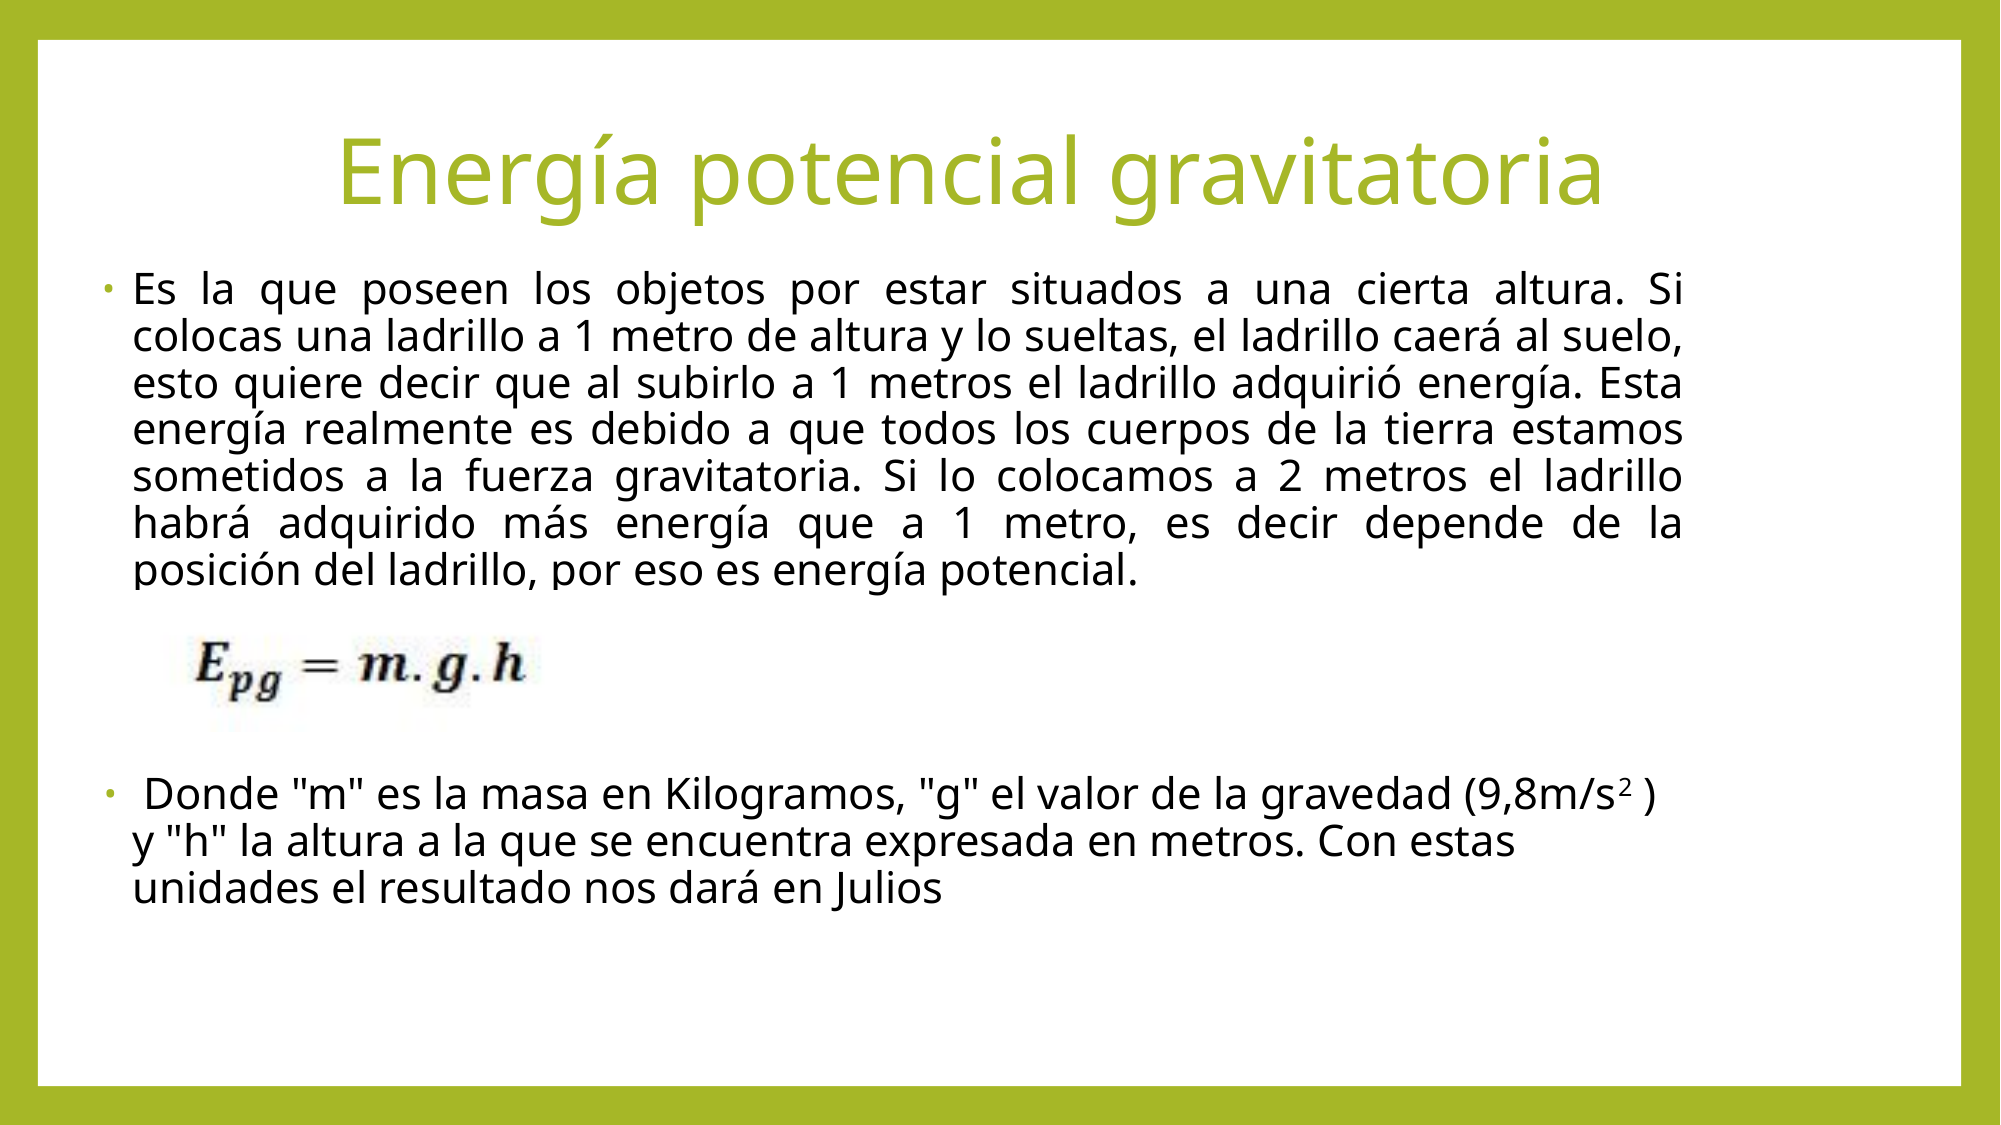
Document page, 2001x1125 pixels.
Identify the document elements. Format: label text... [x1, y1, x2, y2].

title Energía potencial gravitatoria [162, 64, 1783, 287]
picture [118, 590, 575, 732]
list Es la que poseen los objetos por estar situados a una cierta altura. Si colocas una ladrillo a 1 metro de altura y lo sueltas, el ladrillo caerá al suelo, esto quiere decir que al subirlo a 1 metros el ladrillo adquirió energía. Esta energía realmente es debido a que todos los cuerpos de la tierra estamos sometidos a la fuerza gravitatoria. Si lo colocamos a 2 metros el ladrillo habrá adquirido más energía que a 1 metro, es decir depende de la posición del ladrillo, por eso es energía potencial. Donde "m" es la masa en Kilogramos, "g" el valor de la gravedad (9,8m/s2 ) y "h" la altura a la que se encuentra expresada en metros. Con estas unidades el resultado nos dará en Julios [81, 259, 1702, 922]
